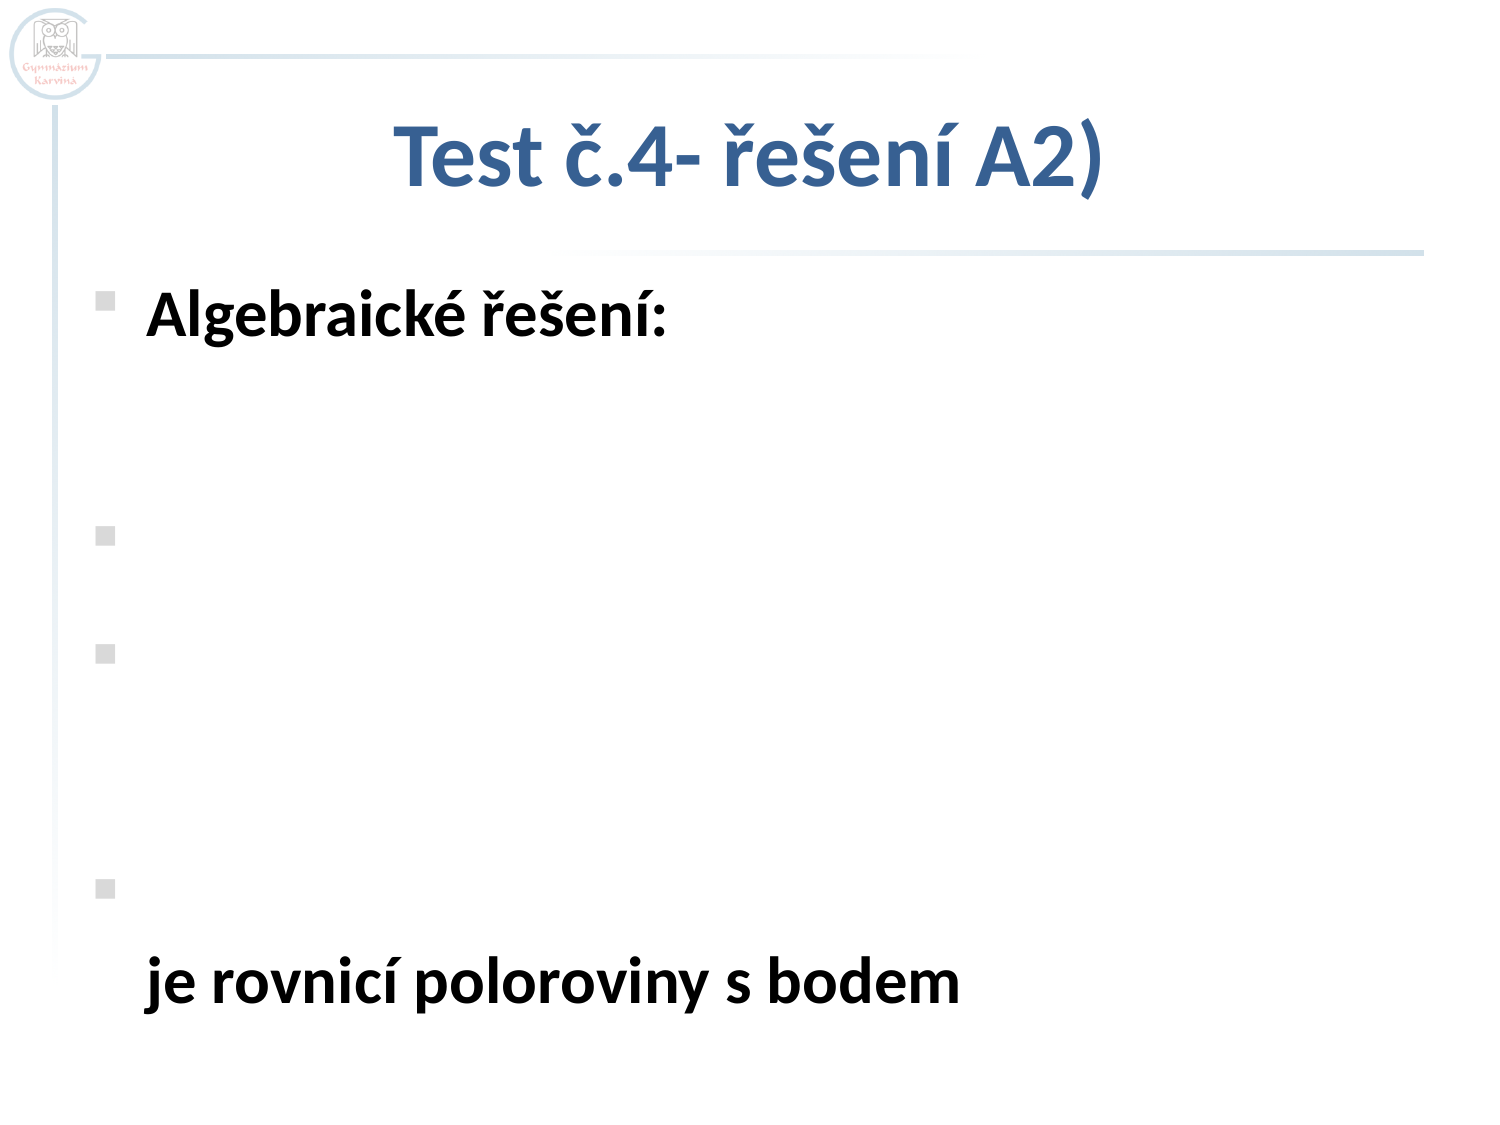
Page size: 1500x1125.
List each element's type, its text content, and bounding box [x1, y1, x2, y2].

picture [537, 250, 1424, 256]
title Test č.4- řešení A2) [75, 56, 1425, 244]
picture [52, 105, 58, 992]
picture [8, 5, 104, 101]
